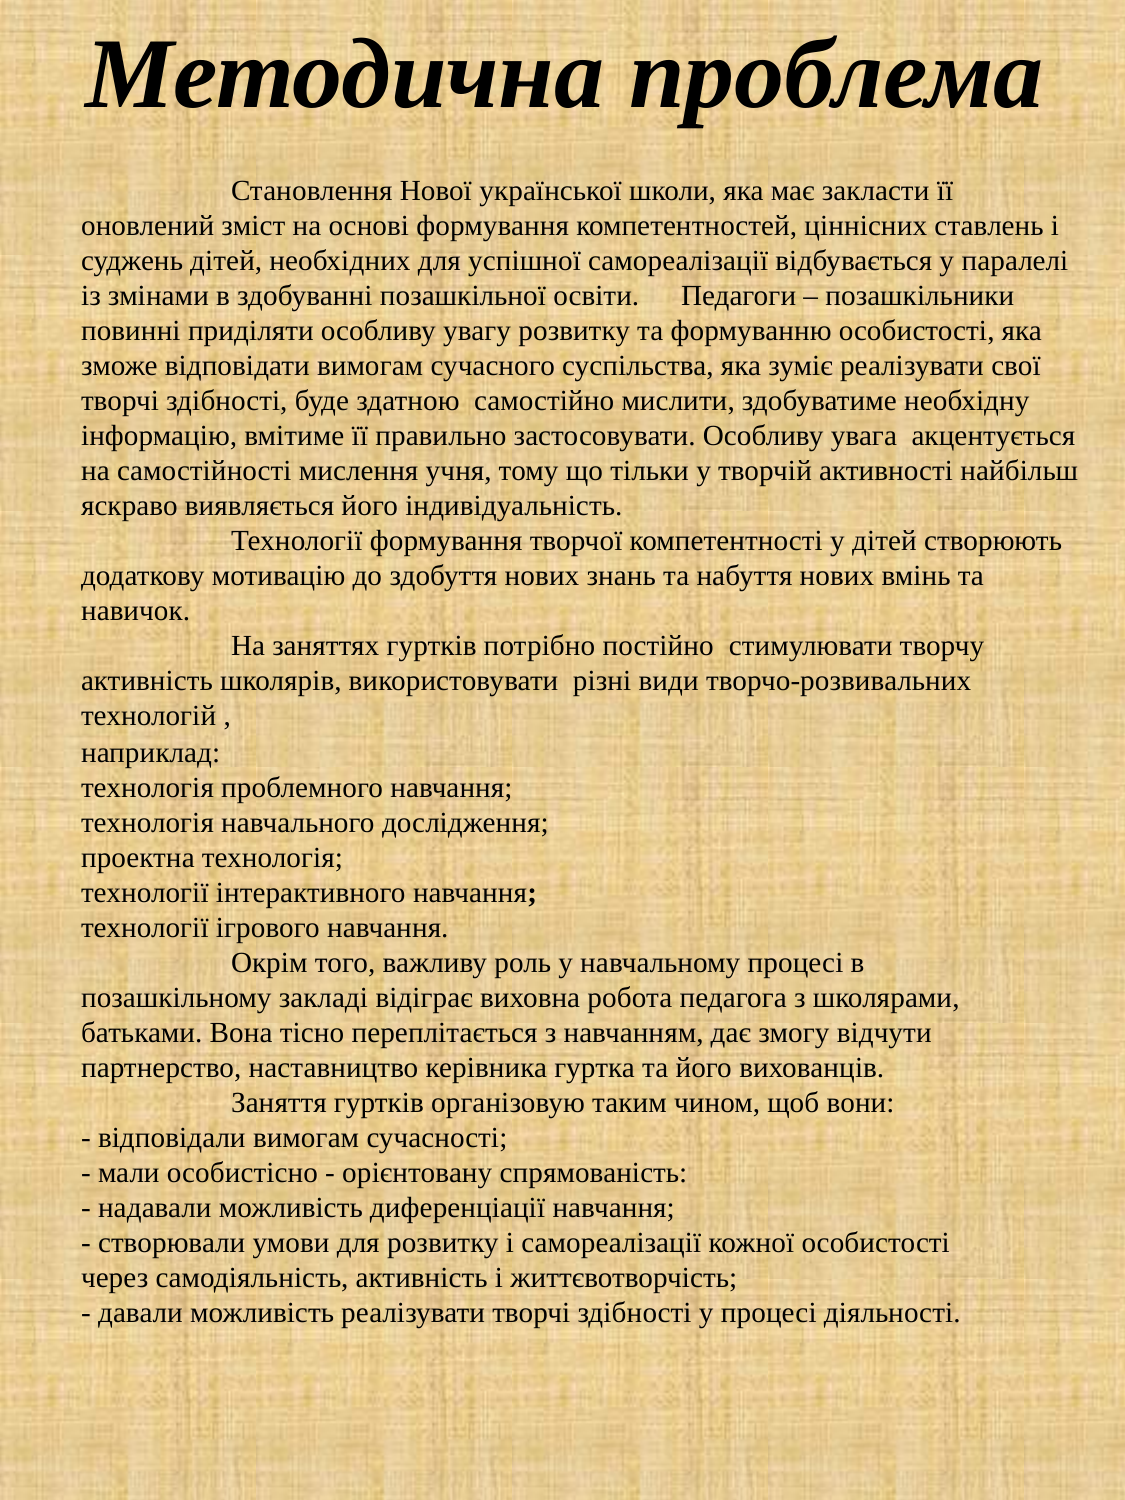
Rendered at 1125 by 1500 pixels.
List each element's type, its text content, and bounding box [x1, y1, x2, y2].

text_box наприклад: технологія проблемного навчання; технологія навчального дослідження; проектна технологія; технології інтерактивного навчання; технології ігрового навчання. Окрім того, важливу роль у навчальному процесі в позашкільному закладі відіграє виховна робота педагога з школярами, батьками. Вона тісно переплітається з навчанням, дає змогу відчути партнерство, наставництво керівника гуртка та його вихованців. Заняття гуртків організовую таким чином, щоб вони: - відповідали вимогам сучасності; - мали особистісно - орієнтовану спрямованість: - надавали можливість диференціації навчання; - створювали умови для розвитку і самореалізації кожної особистості через самодіяльність, активність і життєвотворчість; - давали можливість реалізувати творчі здібності у процесі діяльності. [66, 726, 1035, 1336]
picture [0, 0, 1125, 1500]
text_box Становлення Нової української школи, яка має закласти її оновлений зміст на основі формування компетентностей, ціннісних ставлень і суджень дітей, необхідних для успішної самореалізації відбувається у паралелі із змінами в здобуванні позашкільної освіти. Педагоги – позашкільники повинні приділяти особливу увагу розвитку та формуванню особистості, яка зможе відповідати вимогам сучасного суспільства, яка зуміє реалізувати свої творчі здібності, буде здатною самостійно мислити, здобуватиме необхідну інформацію, вмітиме її правильно застосовувати. Особливу увага акцентується на самостійності мислення учня, тому що тільки у творчій активності найбільш яскраво виявляється його індивідуальність. Технології формування творчої компетентності у дітей створюють додаткову мотивацію до здобуття нових знань та набуття нових вмінь та навичок. На заняттях гуртків потрібно постійно стимулювати творчу активність школярів, використовувати різні види творчо-розвивальних технологій , [66, 159, 1094, 739]
text_box Методична проблема [71, 0, 1060, 135]
